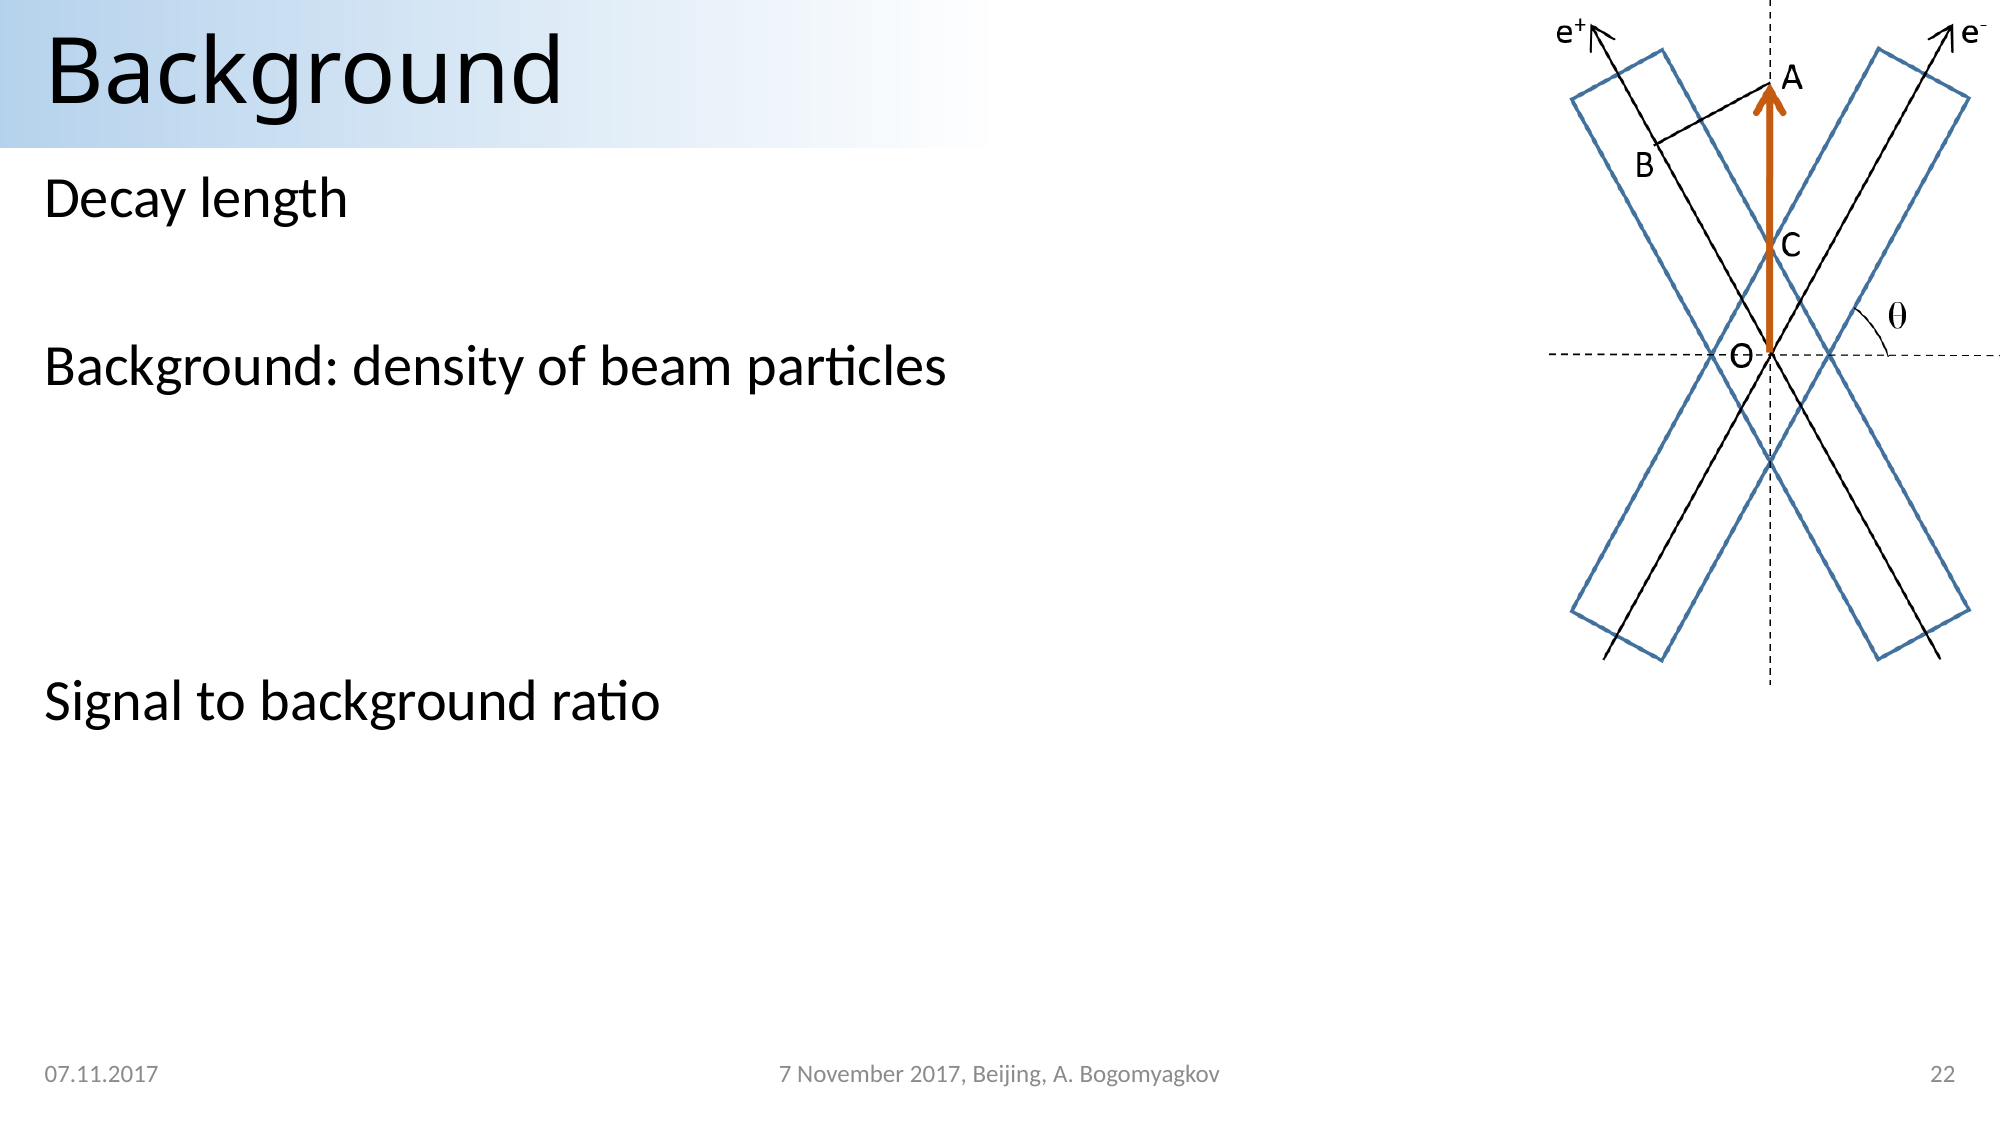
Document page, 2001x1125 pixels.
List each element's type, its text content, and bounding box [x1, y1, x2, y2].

picture [1545, 0, 2000, 685]
footer 7 November 2017, Beijing, A. Bogomyagkov [662, 1042, 1338, 1103]
slide_number 22 [1520, 1042, 1971, 1103]
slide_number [29, 1042, 480, 1103]
title Background [0, 0, 1545, 148]
